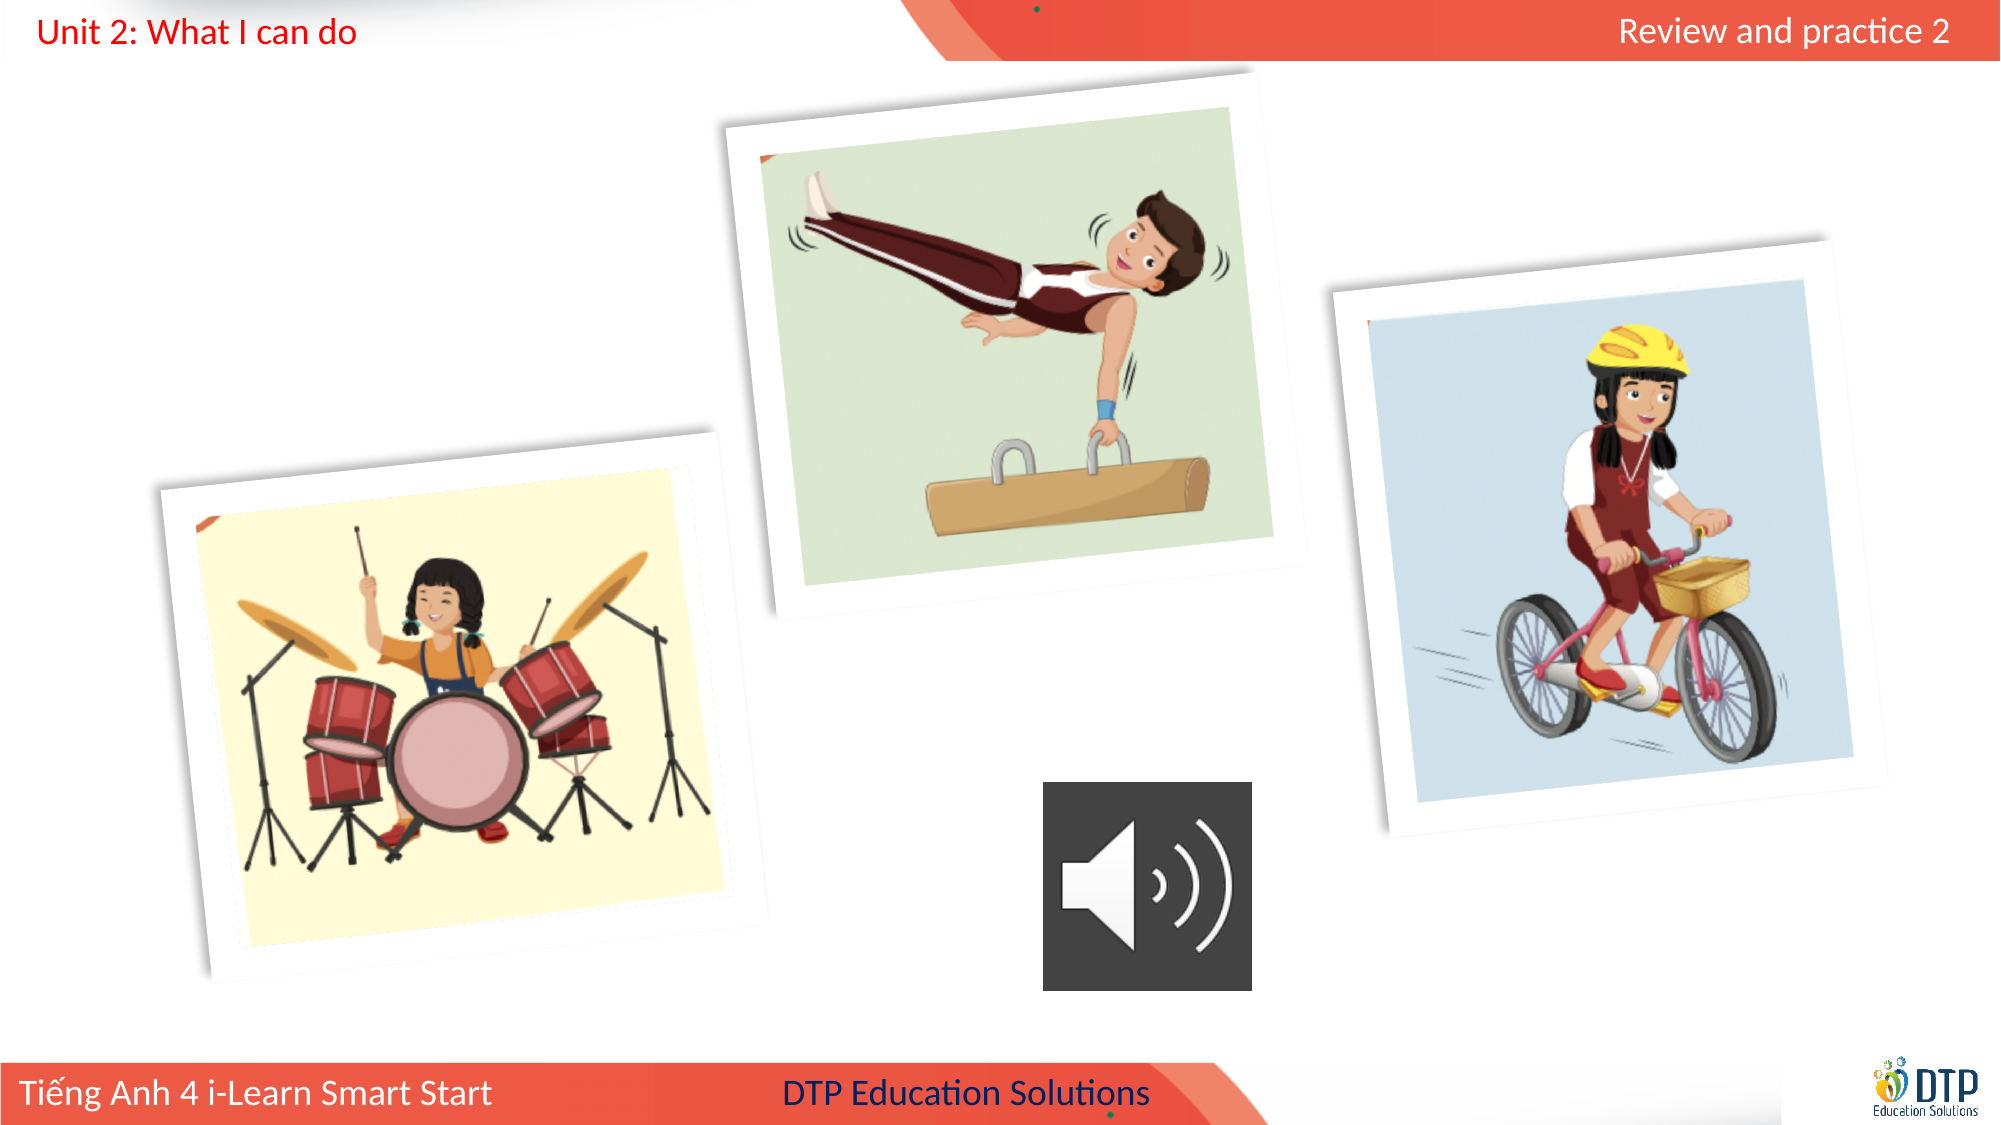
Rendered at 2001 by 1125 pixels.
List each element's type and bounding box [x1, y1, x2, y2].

picture [4, 0, 2000, 61]
picture [1042, 781, 1253, 992]
picture [1869, 1023, 1982, 1125]
picture [196, 467, 734, 947]
picture [1368, 275, 1853, 802]
picture [2, 1063, 1782, 1125]
picture [760, 107, 1273, 585]
